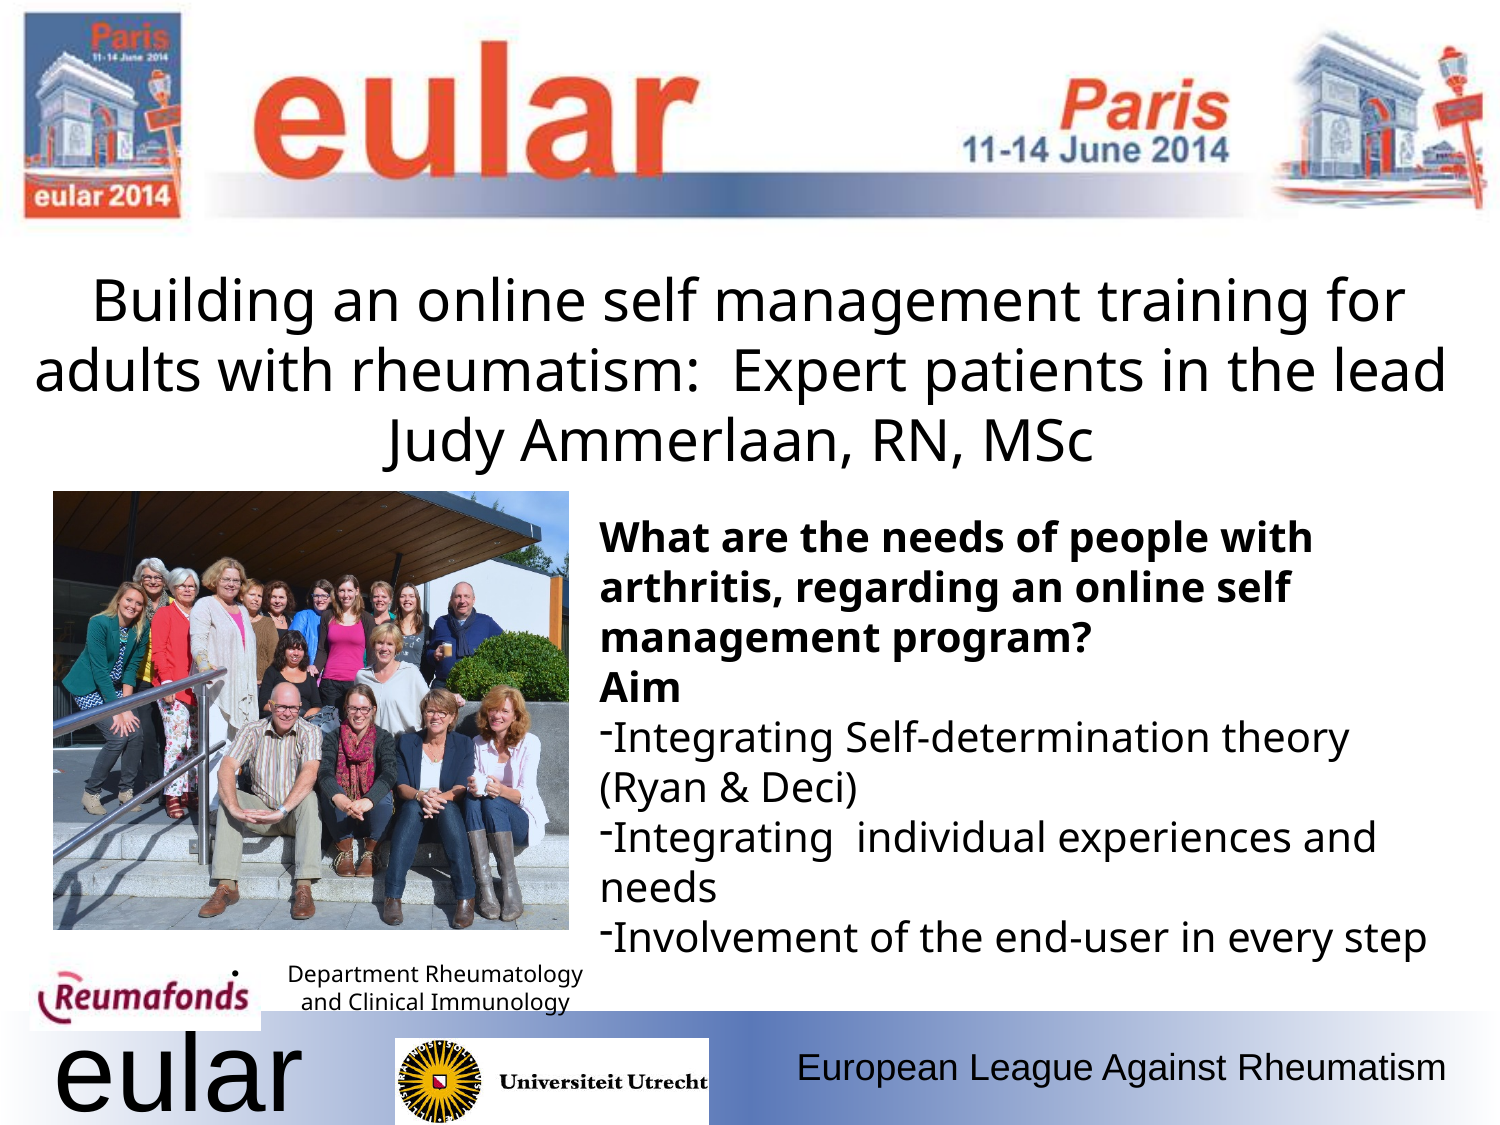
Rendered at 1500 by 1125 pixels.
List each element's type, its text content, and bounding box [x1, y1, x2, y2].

text_box What are the needs of people with arthritis, regarding an online self management program? Aim Integrating Self-determination theory (Ryan & Deci) Integrating individual experiences and needs Involvement of the end-user in every step [584, 503, 1447, 1019]
text_box Department Rheumatology and Clinical Immunology [206, 952, 609, 1059]
picture [395, 1038, 709, 1125]
picture [0, 0, 1500, 238]
picture [29, 951, 262, 1032]
text_box Building an online self management training for adults with rheumatism: Expert patients in the lead Judy Ammerlaan, RN, MSc [0, 255, 1483, 551]
picture [52, 491, 570, 930]
